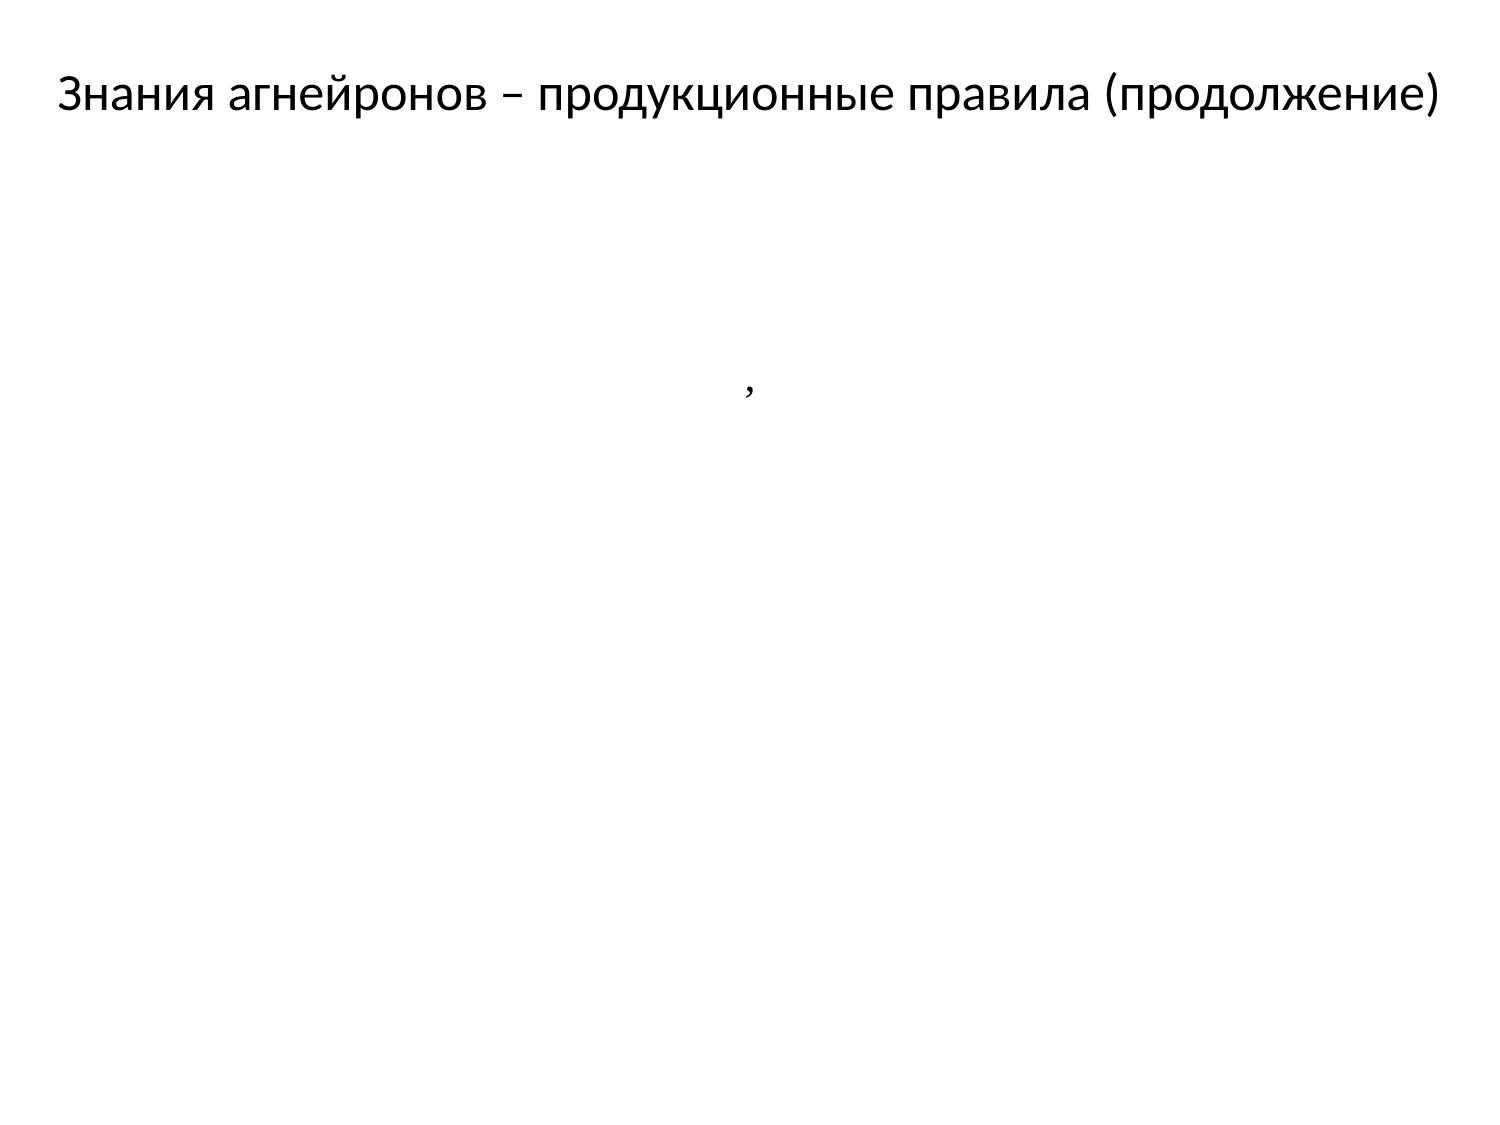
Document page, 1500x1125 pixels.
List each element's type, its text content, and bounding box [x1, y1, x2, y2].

title Знания агнейронов – продукционные правила (продолжение) [0, 30, 1500, 149]
